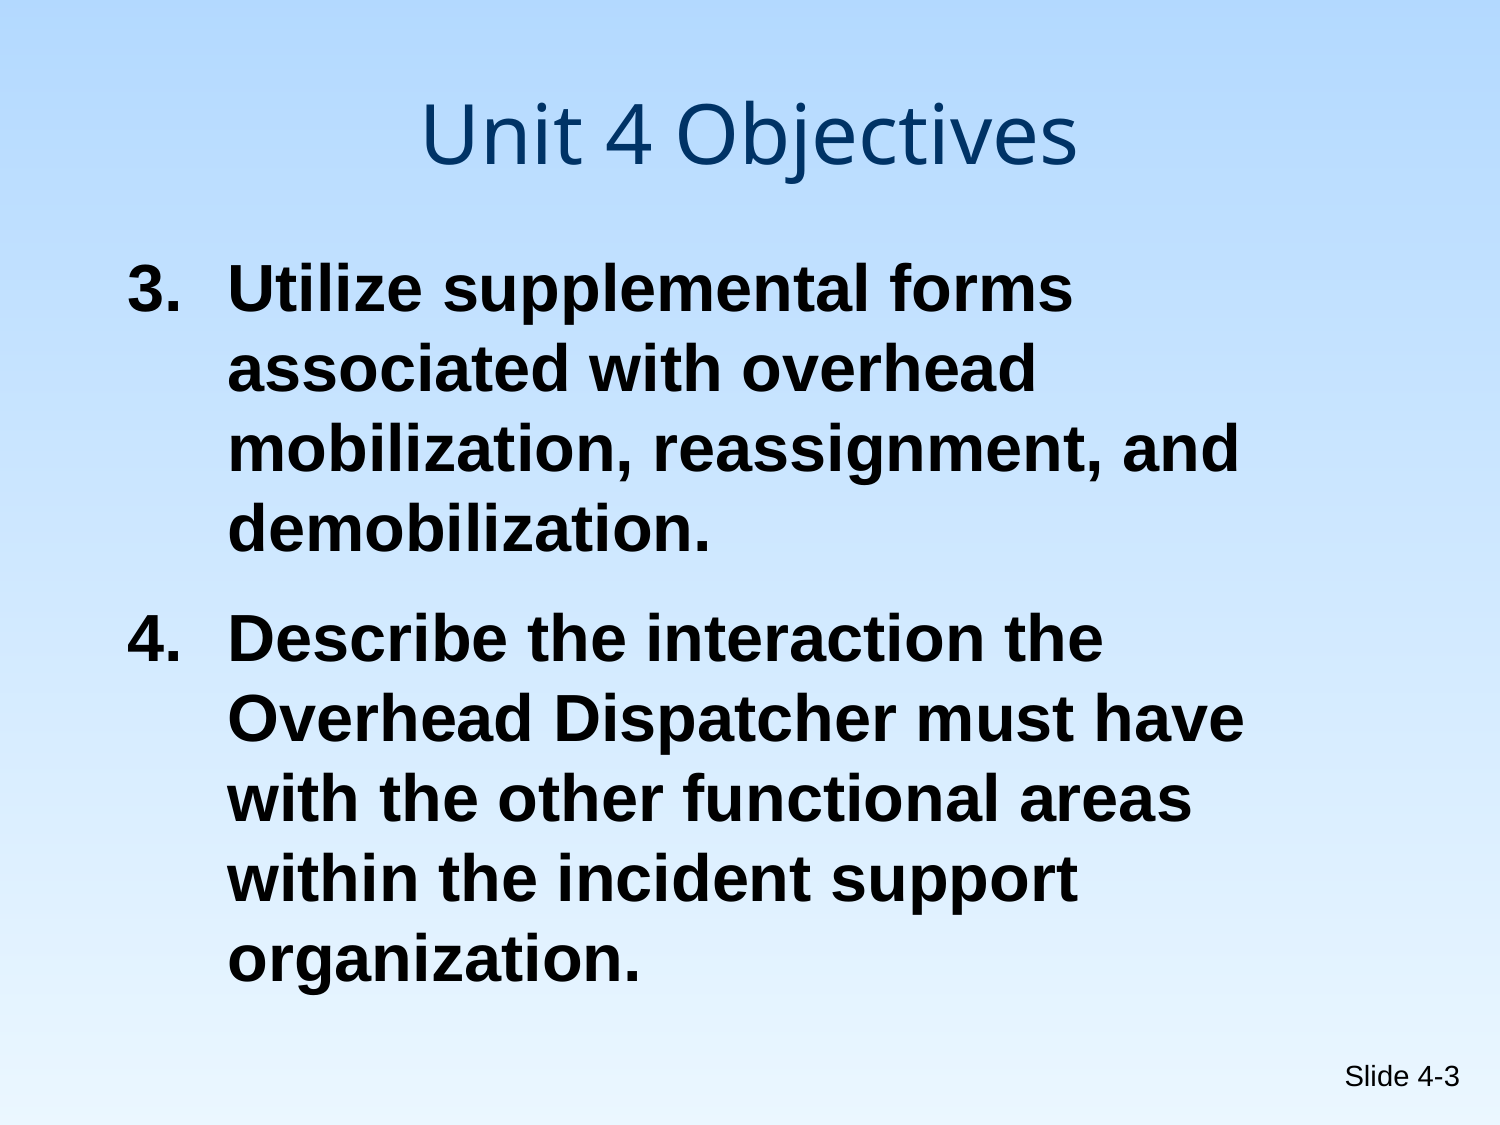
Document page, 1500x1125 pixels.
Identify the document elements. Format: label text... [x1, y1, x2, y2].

title Unit 4 Objectives [112, 37, 1388, 225]
list Utilize supplemental forms associated with overhead mobilization, reassignment, and demobilization. Describe the interaction the Overhead Dispatcher must have with the other functional areas within the incident support organization. [112, 237, 1413, 1025]
